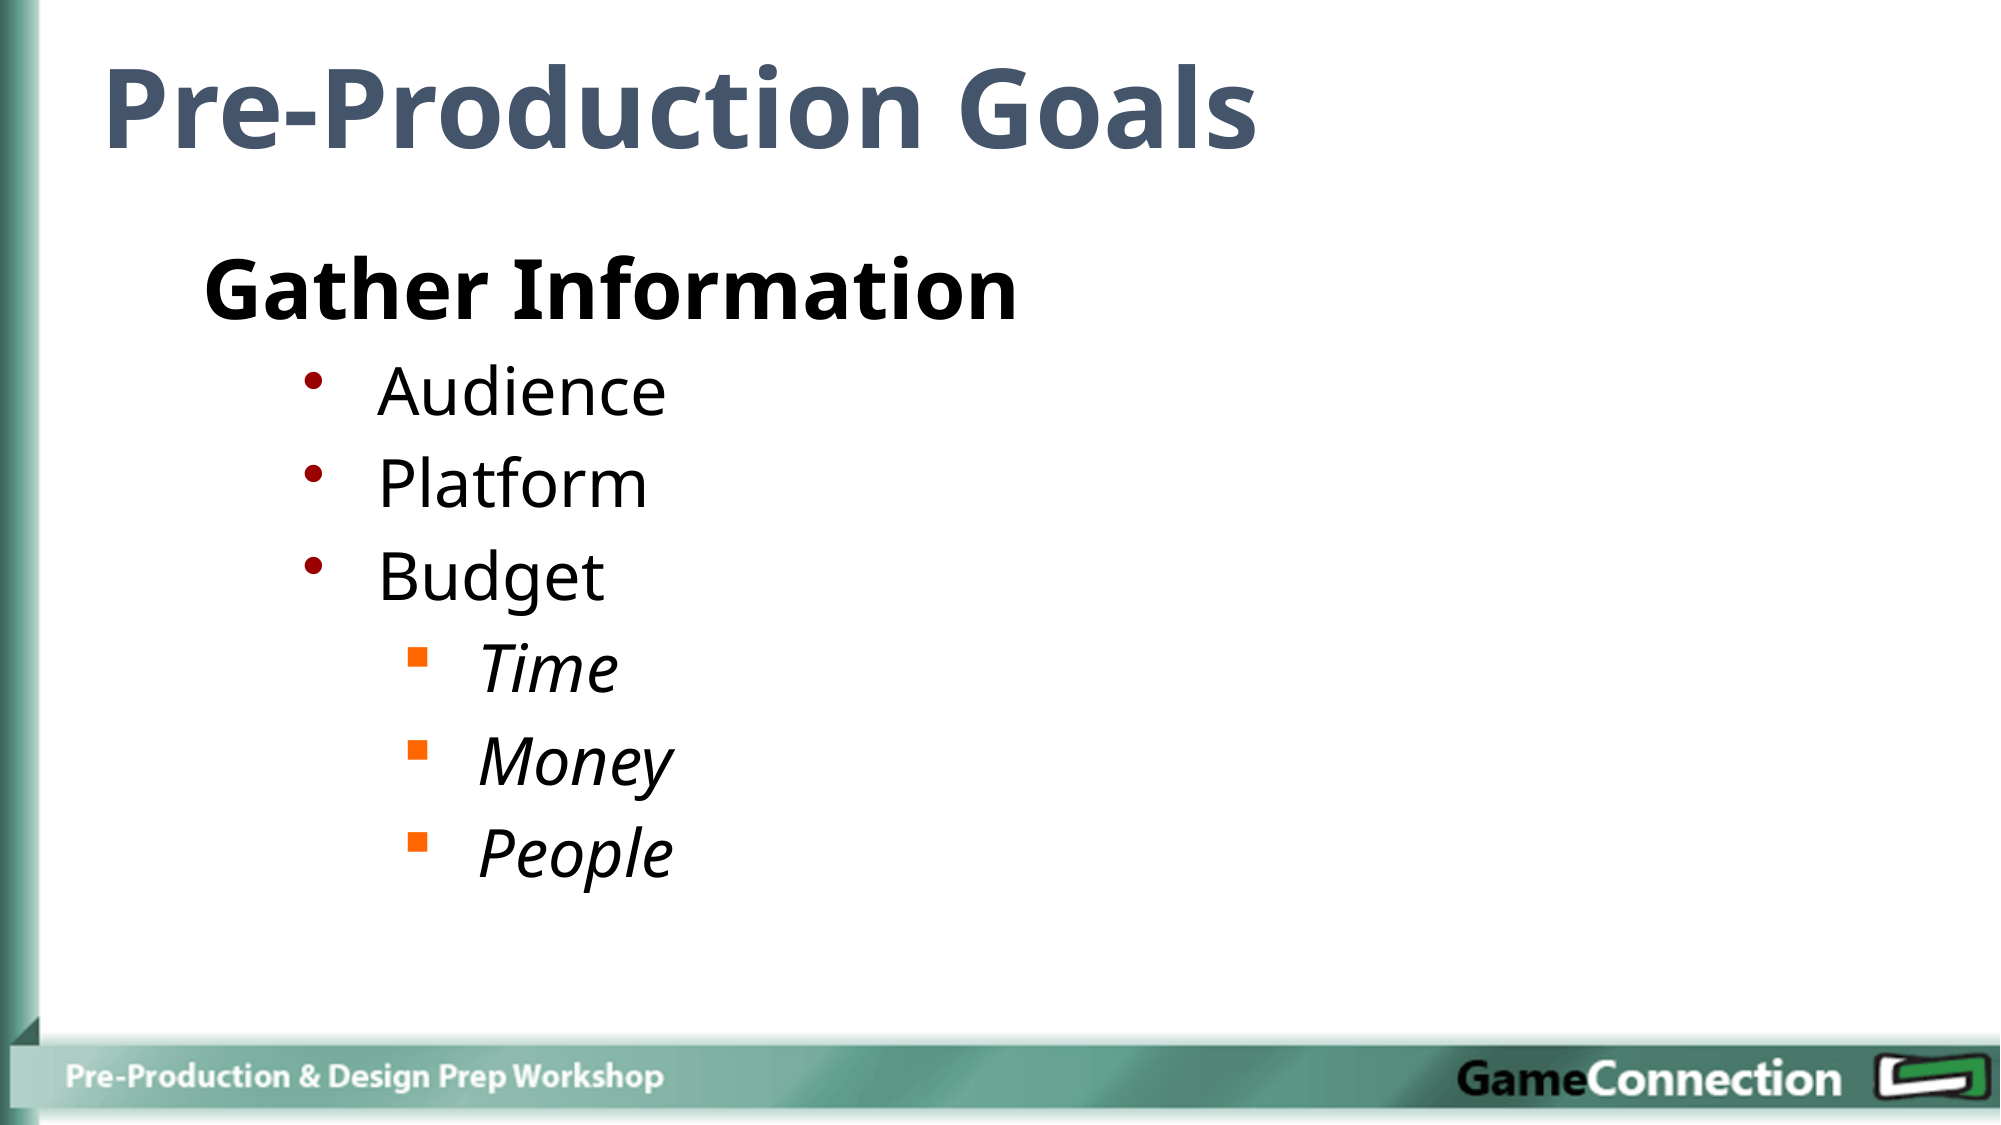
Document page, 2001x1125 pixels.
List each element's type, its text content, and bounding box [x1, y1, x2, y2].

text_box Gather Information Audience Platform Budget Time Money People [182, 226, 1821, 961]
picture [0, 0, 2000, 1125]
text_box Pre-Production Goals [80, 28, 1362, 141]
